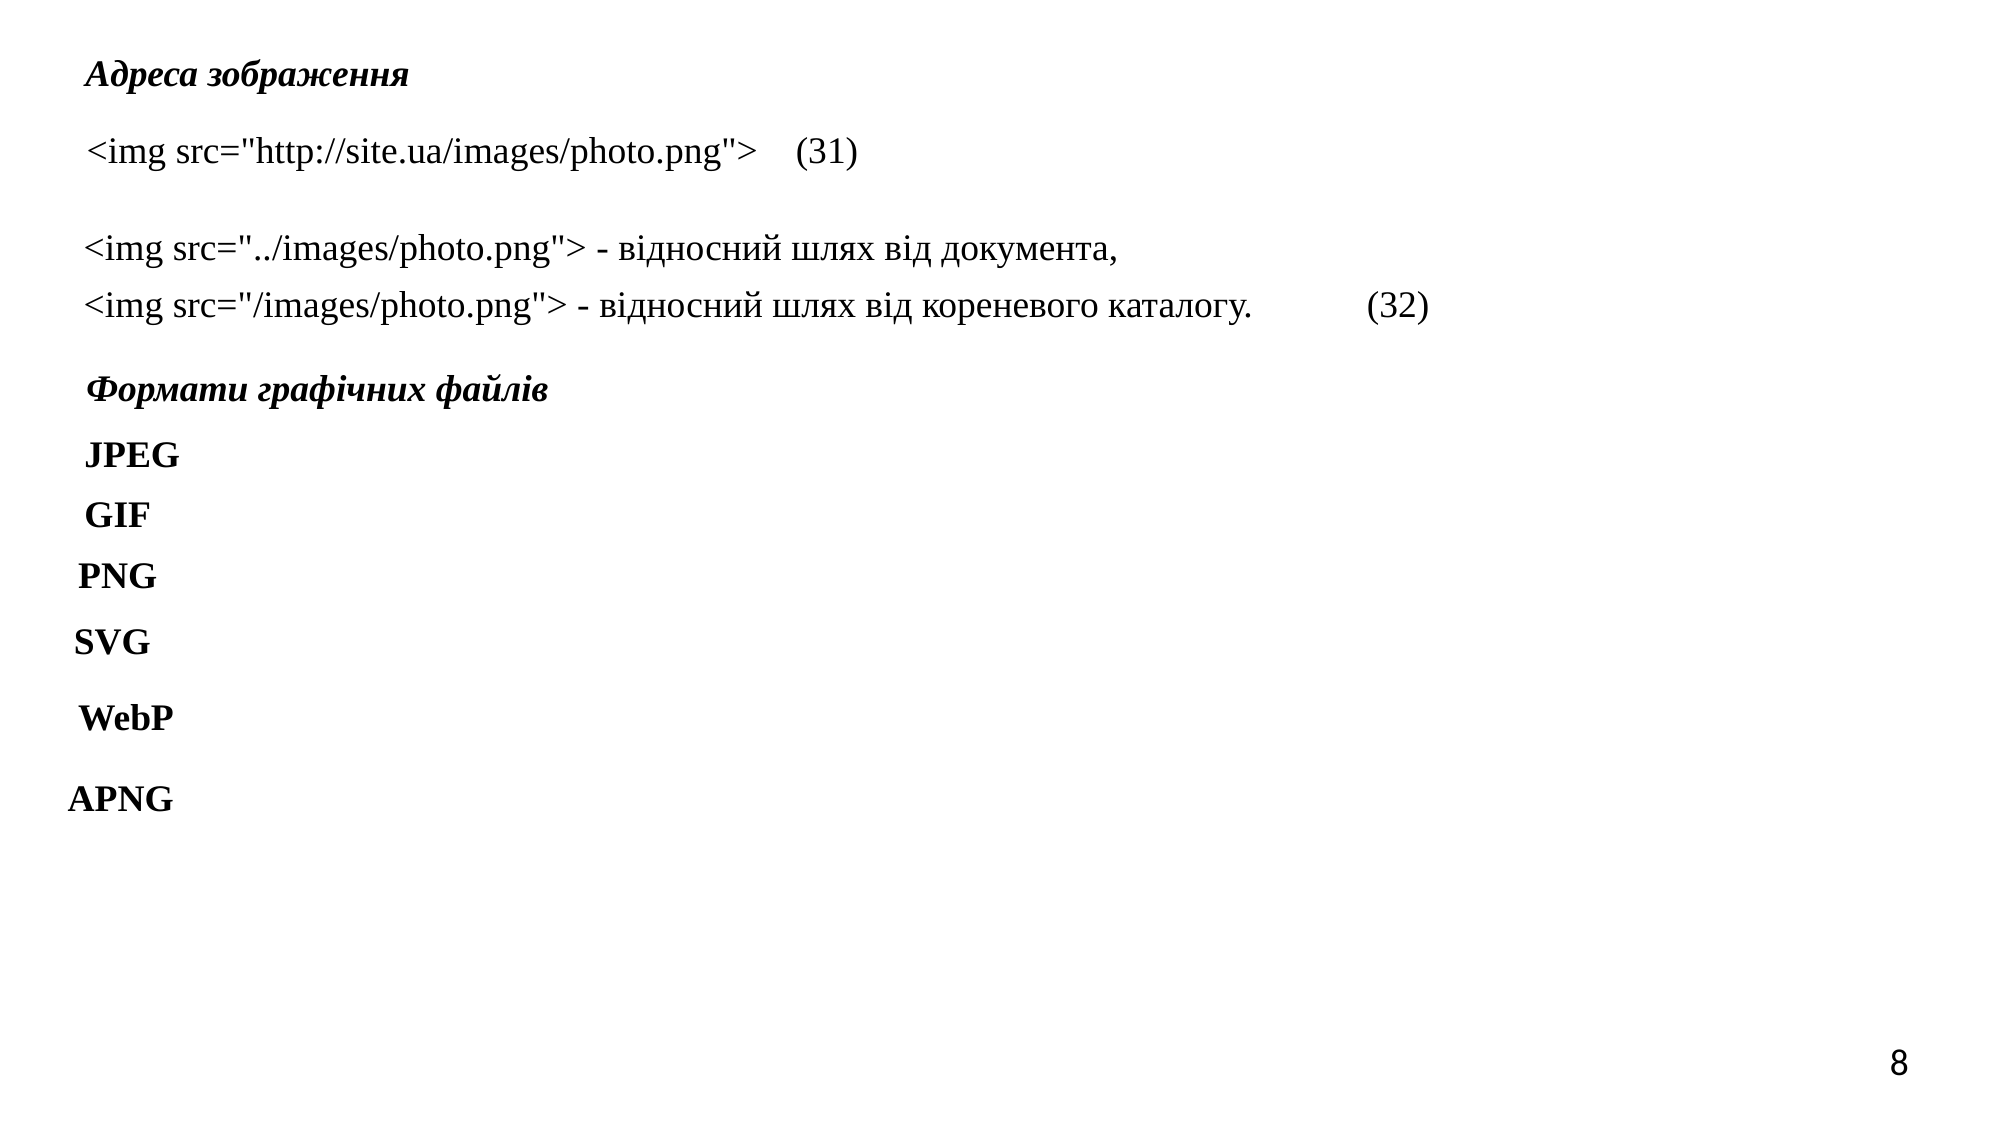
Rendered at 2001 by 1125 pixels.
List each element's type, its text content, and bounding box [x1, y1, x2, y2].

text_box GIF [69, 483, 167, 543]
text_box JPEG [69, 422, 196, 483]
text_box Формати графічних файлів [71, 334, 564, 417]
text_box WebP [63, 685, 190, 746]
text_box Адреса зображення [70, 32, 425, 102]
text_box <img src="../images/photo.png"> - відносний шлях від документа, <img src="/images/photo.png"> - відносний шлях від кореневого каталогу. (32) [69, 215, 1749, 333]
text_box SVG [59, 609, 166, 670]
text_box PNG [63, 543, 173, 604]
text_box 8 [1875, 1030, 1970, 1091]
text_box <img src="http://site.ua/images/photo.png"> (31) [71, 118, 875, 179]
text_box APNG [53, 766, 189, 827]
